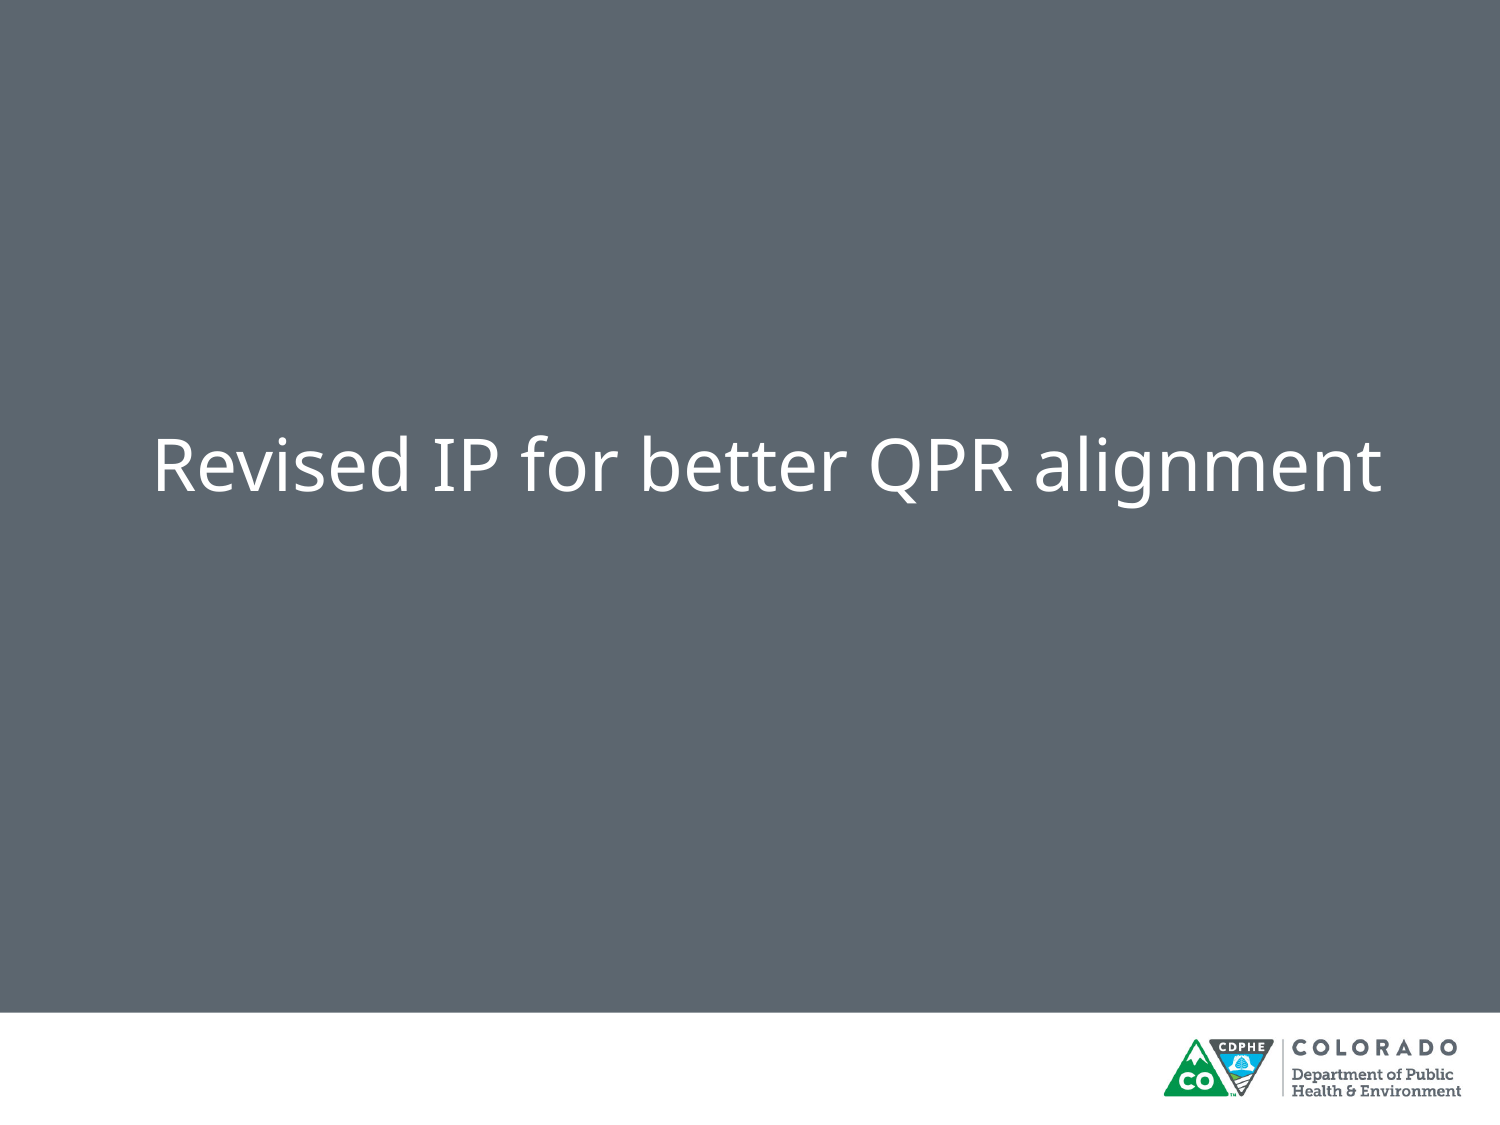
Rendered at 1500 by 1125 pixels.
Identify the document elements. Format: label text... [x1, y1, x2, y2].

picture [1162, 1037, 1463, 1098]
list Revised IP for better QPR alignment [61, 314, 1439, 598]
